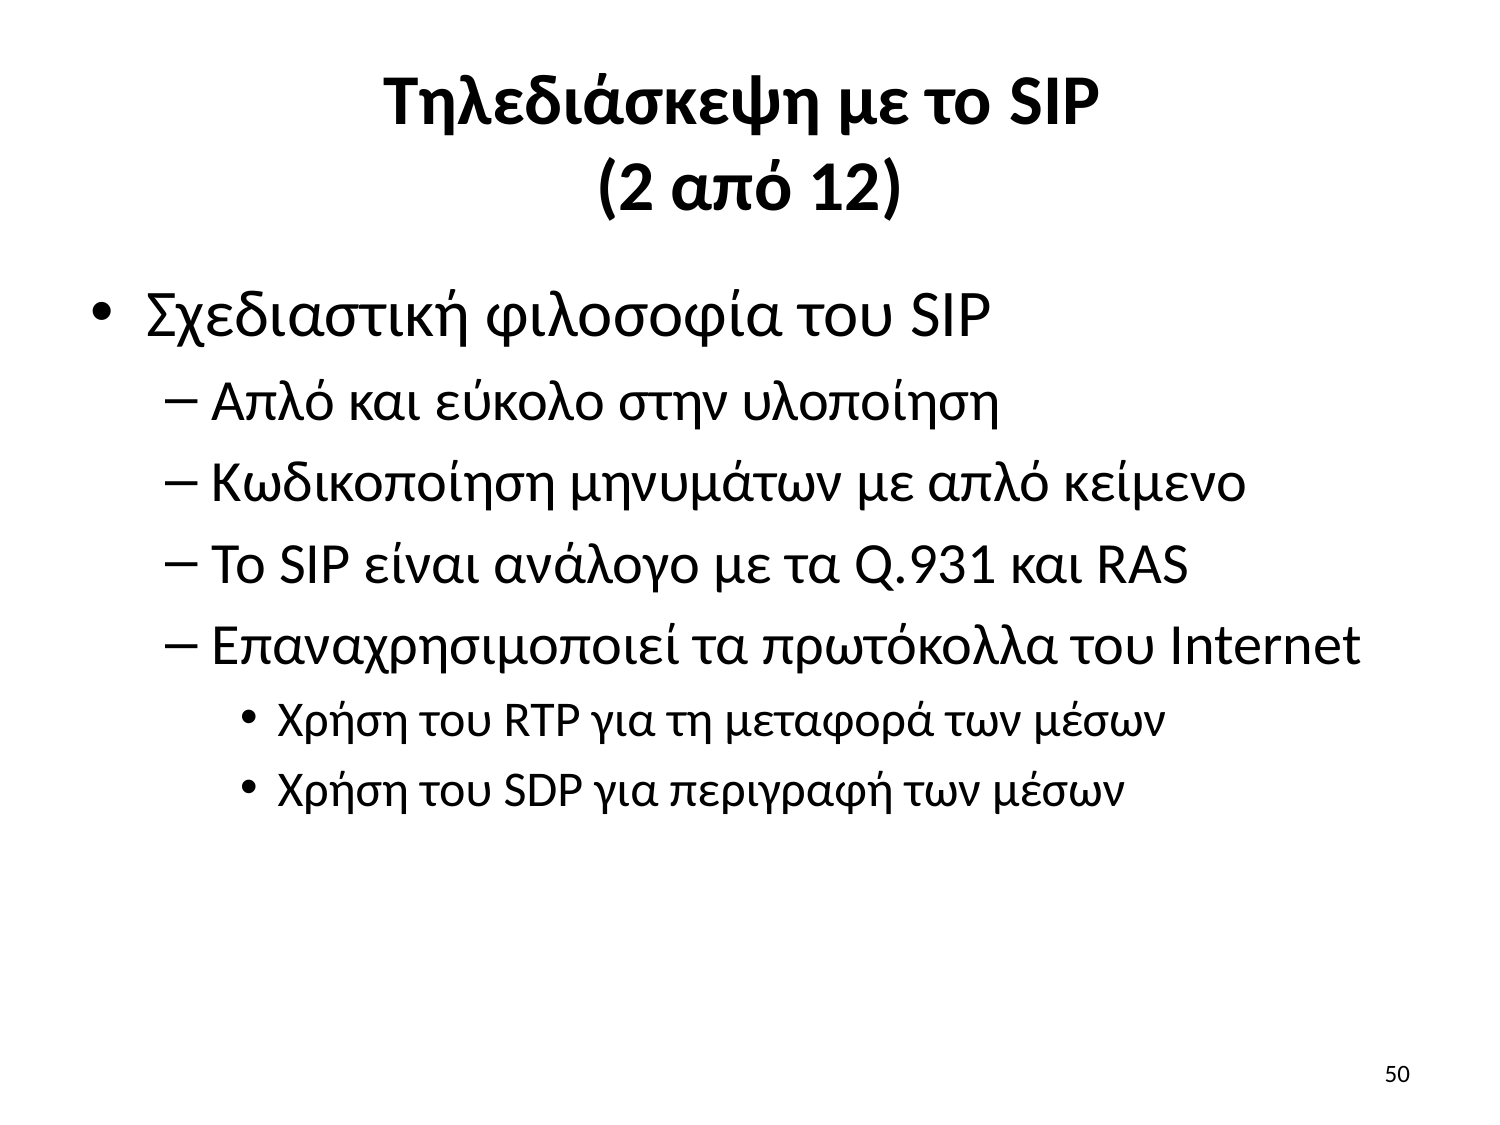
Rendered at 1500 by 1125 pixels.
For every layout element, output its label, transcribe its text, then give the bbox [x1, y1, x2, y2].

slide_number 50 [1074, 1042, 1425, 1103]
list Σχεδιαστική φιλοσοφία του SIP Απλό και εύκολο στην υλοποίηση Κωδικοποίηση μηνυμάτων με απλό κείμενο Το SIP είναι ανάλογο με τα Q.931 και RAS Επαναχρησιμοποιεί τα πρωτόκολλα του Internet Χρήση του RTP για τη μεταφορά των μέσων Χρήση του SDP για περιγραφή των μέσων [75, 262, 1425, 1005]
title Τηλεδιάσκεψη με το SIP (2 από 12) [75, 45, 1425, 233]
